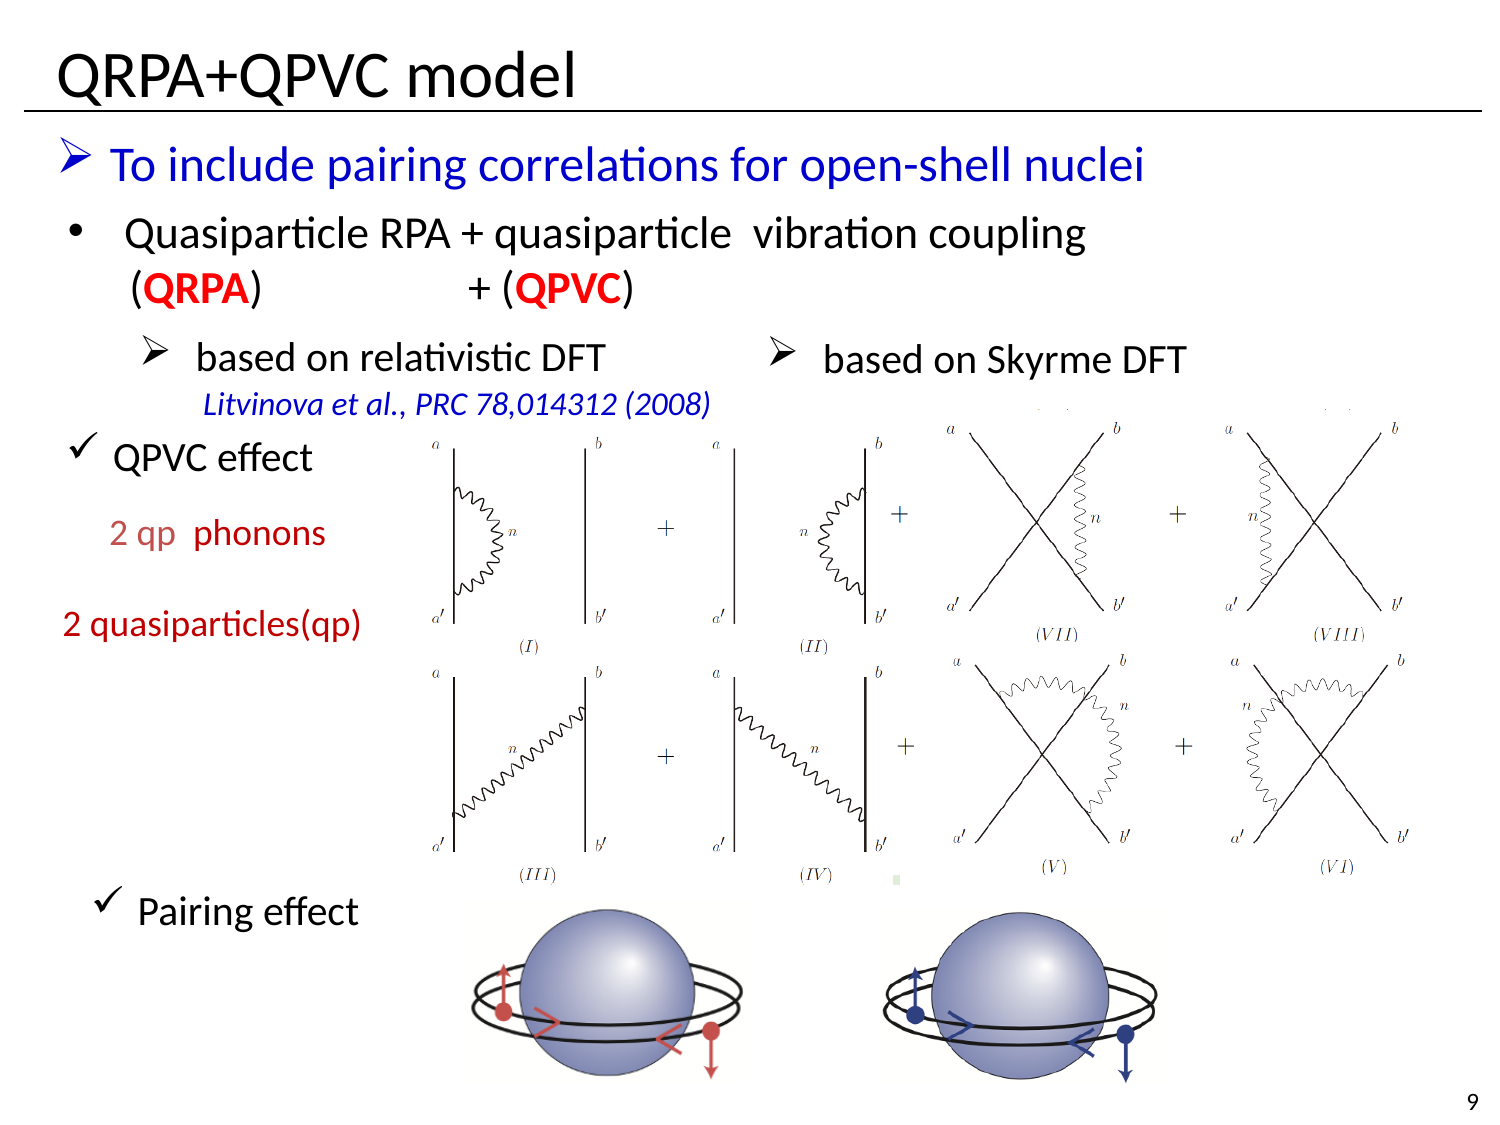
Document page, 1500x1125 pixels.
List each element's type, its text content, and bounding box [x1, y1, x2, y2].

picture [414, 408, 1414, 885]
slide_number 9 [1144, 1082, 1495, 1118]
text_box based on Skyrme DFT [751, 324, 1203, 389]
text_box Pairing effect [76, 876, 375, 942]
text_box based on relativistic DFT [124, 322, 622, 388]
title QRPA+QPVC model [41, 19, 1459, 124]
text_box Litvinova et al., PRC 78,014312 (2008) [188, 375, 939, 430]
text_box To include pairing correlations for open-shell nuclei [41, 124, 1319, 199]
text_box QPVC effect [51, 422, 338, 537]
text_box 2 quasiparticles(qp) [47, 591, 378, 652]
text_box Quasiparticle RPA + quasiparticle vibration coupling (QRPA) + (QPVC) [53, 195, 1319, 320]
picture [876, 907, 1167, 1085]
picture [460, 900, 751, 1083]
